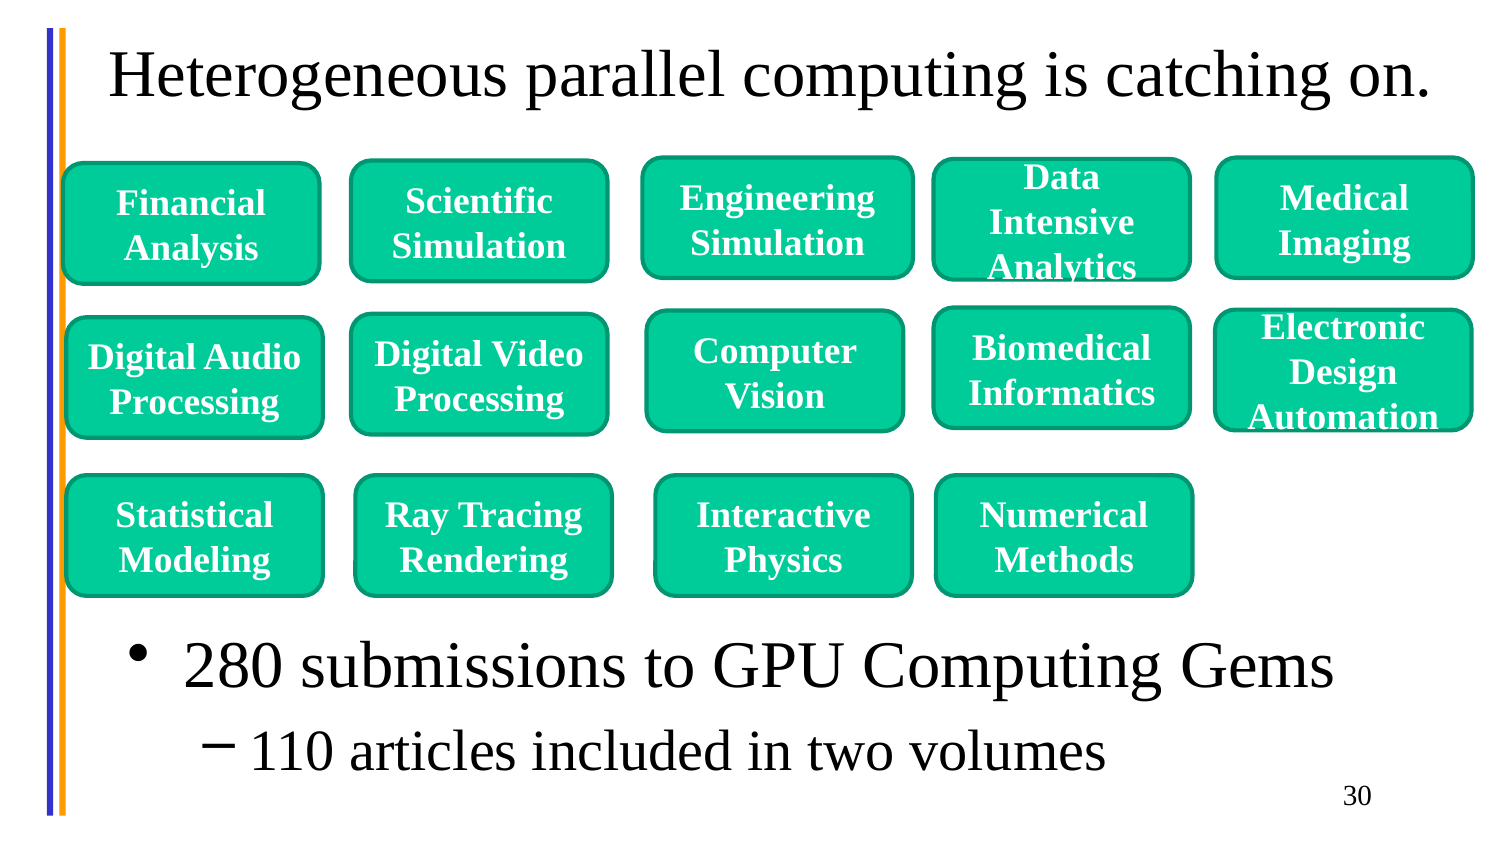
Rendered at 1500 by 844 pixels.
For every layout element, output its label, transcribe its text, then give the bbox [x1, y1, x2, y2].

text_box Statistical Modeling [64, 473, 325, 598]
text_box Digital Video Processing [348, 311, 610, 437]
text_box Data Intensive Analytics [931, 156, 1193, 282]
text_box Engineering Simulation [640, 155, 916, 281]
slide_number 30 [1074, 768, 1388, 826]
text_box Scientific Simulation [348, 158, 610, 284]
list 280 submissions to GPU Computing Gems 110 articles included in two volumes [112, 613, 1475, 750]
text_box Electronic Design Automation [1212, 307, 1474, 433]
text_box Ray Tracing Rendering [353, 473, 615, 598]
text_box Medical Imaging [1214, 155, 1475, 281]
text_box Financial Analysis [60, 160, 322, 286]
text_box Biomedical Informatics [931, 305, 1193, 431]
text_box Digital Audio Processing [64, 315, 325, 440]
text_box Interactive Physics [653, 473, 915, 598]
title Heterogeneous parallel computing is catching on. [43, 0, 1500, 141]
text_box Numerical Methods [933, 473, 1195, 598]
text_box Computer Vision [644, 308, 906, 434]
